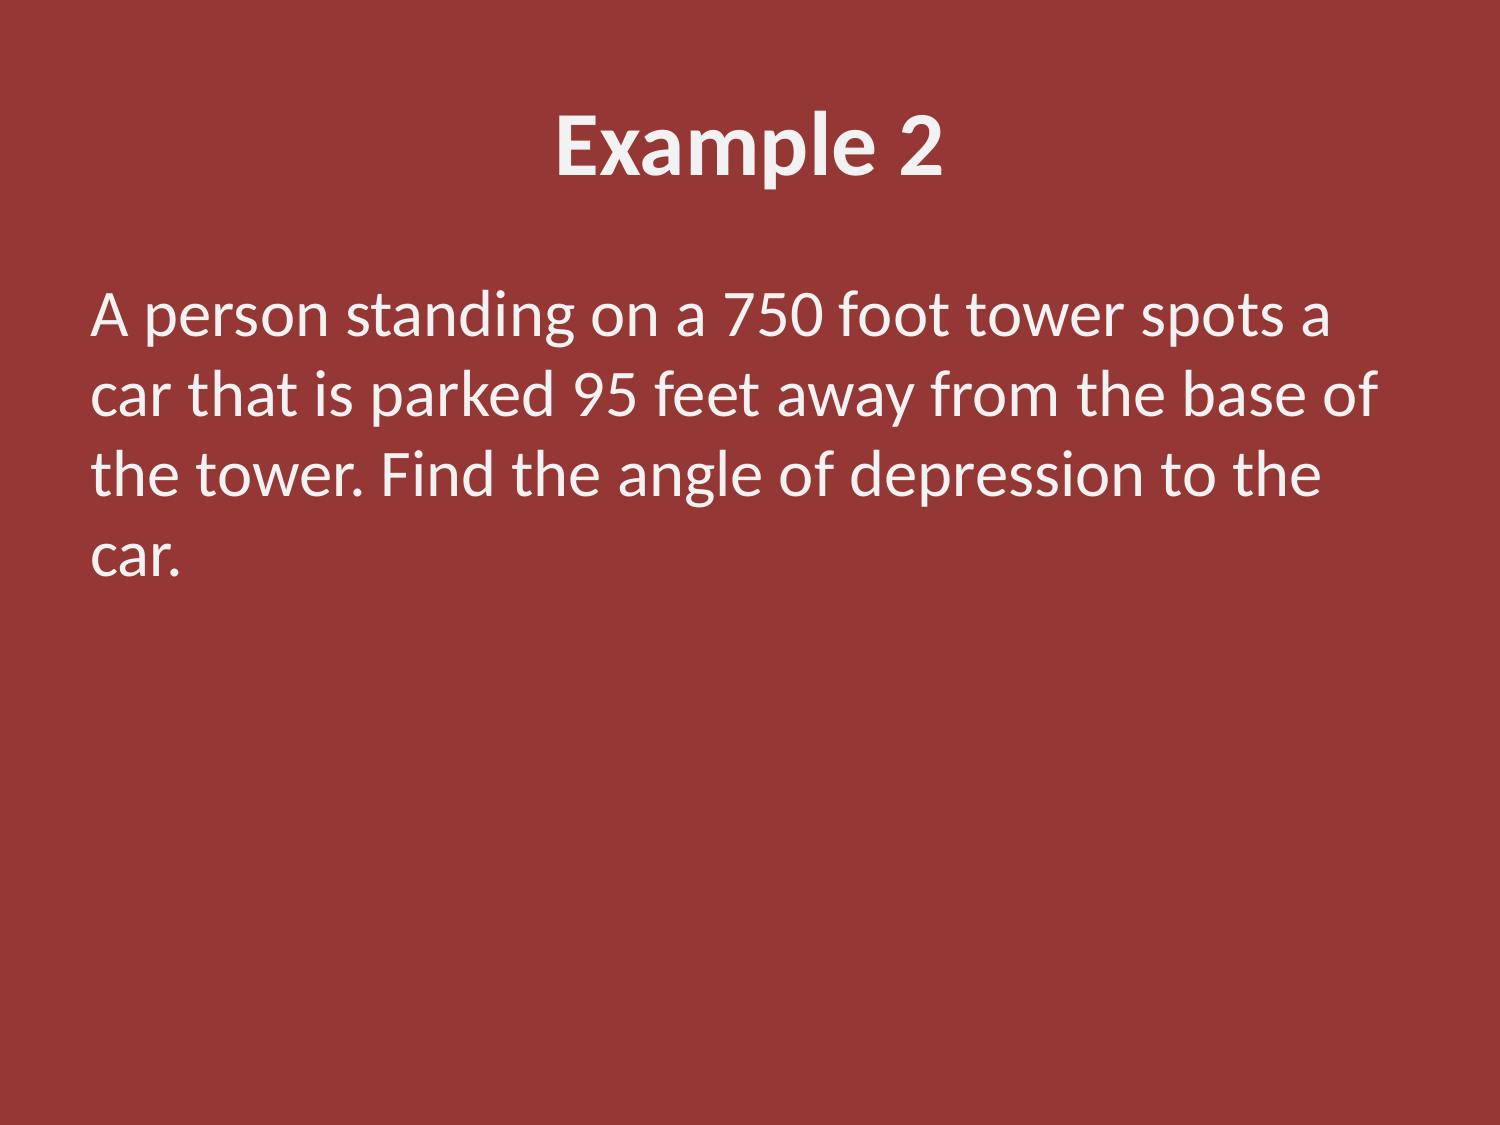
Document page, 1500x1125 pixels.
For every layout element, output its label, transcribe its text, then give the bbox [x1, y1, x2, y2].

list A person standing on a 750 foot tower spots a car that is parked 95 feet away from the base of the tower. Find the angle of depression to the car. [75, 262, 1425, 1005]
title Example 2 [75, 45, 1425, 233]
